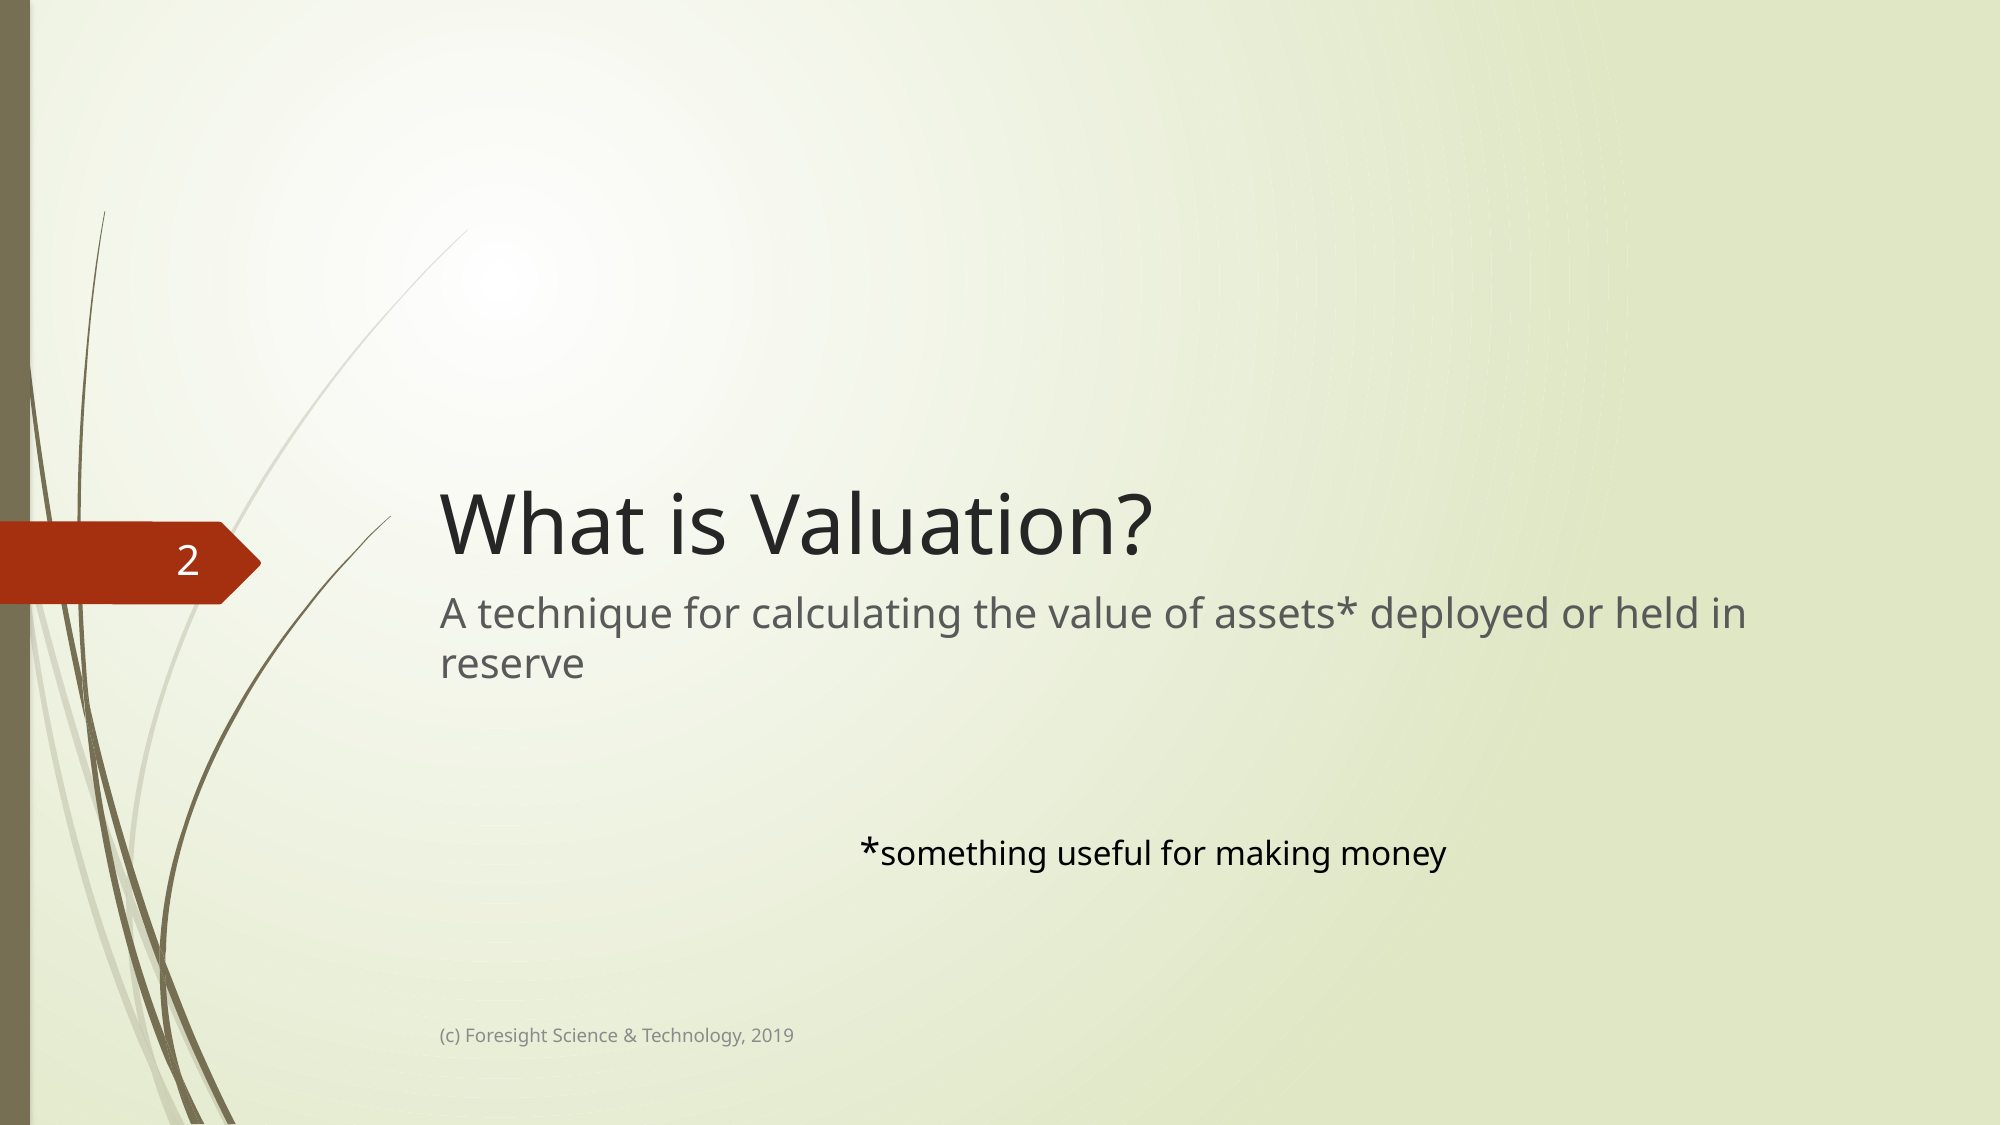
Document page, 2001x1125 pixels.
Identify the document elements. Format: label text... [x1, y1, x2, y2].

footer (c) Foresight Science & Technology, 2019 [424, 1006, 1675, 1067]
text_box *something useful for making money [844, 820, 1755, 880]
slide_number 2 [87, 532, 216, 592]
title What is Valuation? [424, 337, 1888, 579]
list A technique for calculating the value of assets* deployed or held in reserve [424, 579, 1888, 721]
